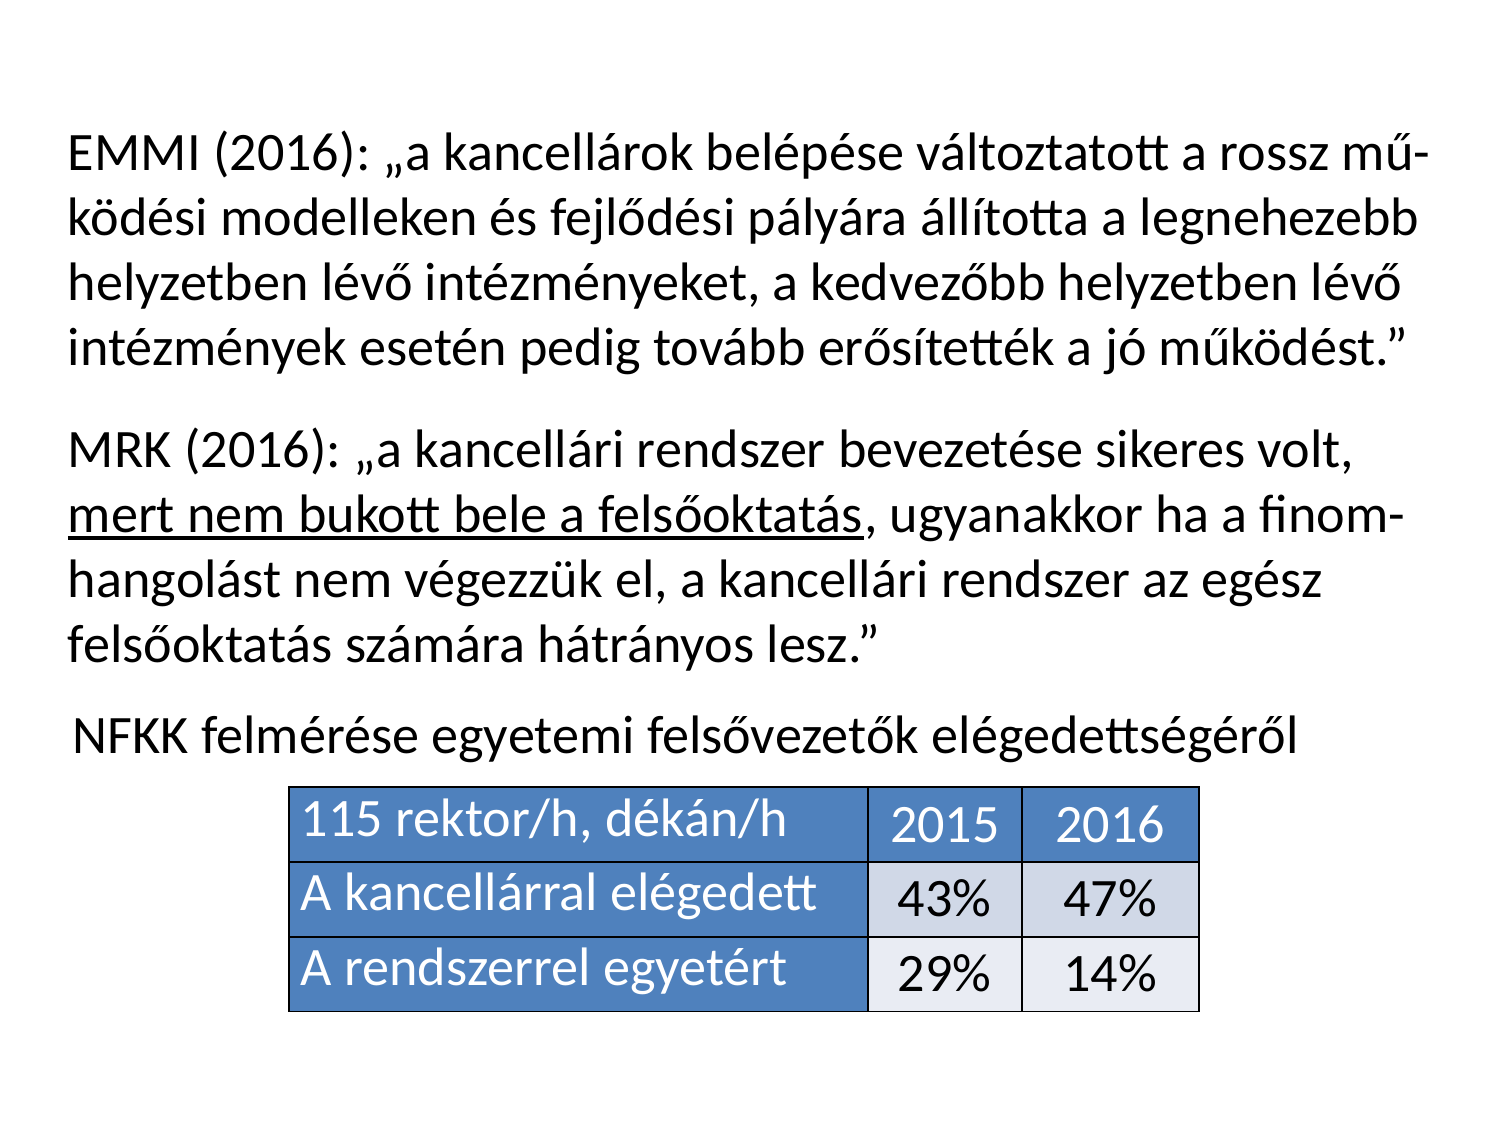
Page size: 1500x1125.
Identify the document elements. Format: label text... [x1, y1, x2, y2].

text_box NFKK felmérése egyetemi felsővezetők elégedettségéről [57, 692, 1316, 773]
table_cell 43% [869, 863, 1021, 936]
table_header 2015 [869, 788, 1021, 861]
table_cell 29% [869, 938, 1021, 1011]
text_box EMMI (2016): „a kancellárok belépése változtatott a rossz mű-ködési modelleken és fejlődési pályára állította a legnehezebb helyzetben lévő intézményeket, a kedvezőbb helyzetben lévő intézmények esetén pedig tovább erősítették a jó működést.” MRK (2016): „a kancellári rendszer bevezetése sikeres volt, mert nem bukott bele a felsőoktatás, ugyanakkor ha a finom-hangolást nem végezzük el, a kancellári rendszer az egész felsőoktatás számára hátrányos lesz.” [53, 108, 1471, 681]
table_cell A rendszerrel egyetért [290, 938, 867, 1011]
table_cell 47% [1023, 863, 1198, 936]
table_header 2016 [1023, 788, 1198, 861]
table_cell 14% [1023, 938, 1198, 1011]
table_header 115 rektor/h, dékán/h [290, 788, 867, 861]
table_cell A kancellárral elégedett [290, 863, 867, 936]
